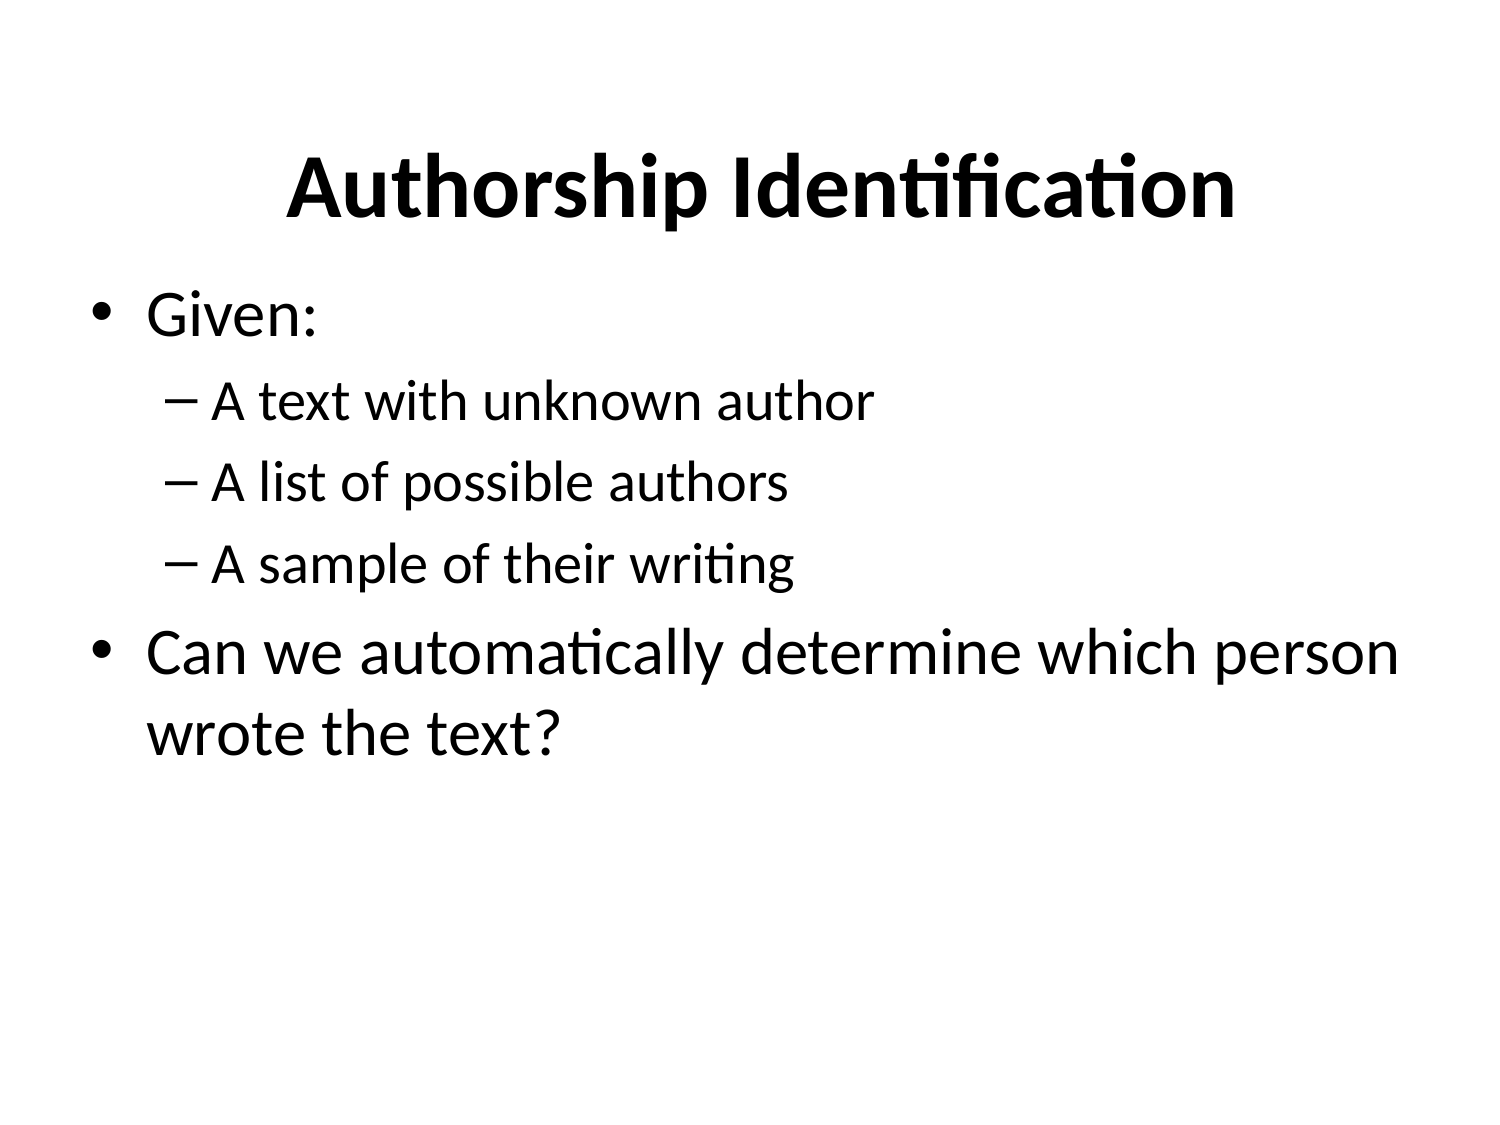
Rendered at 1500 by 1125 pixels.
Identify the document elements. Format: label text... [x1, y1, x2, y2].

title Authorship Identification [87, 87, 1438, 275]
list Given: A text with unknown author A list of possible authors A sample of their writing Can we automatically determine which person wrote the text? [75, 262, 1425, 1005]
